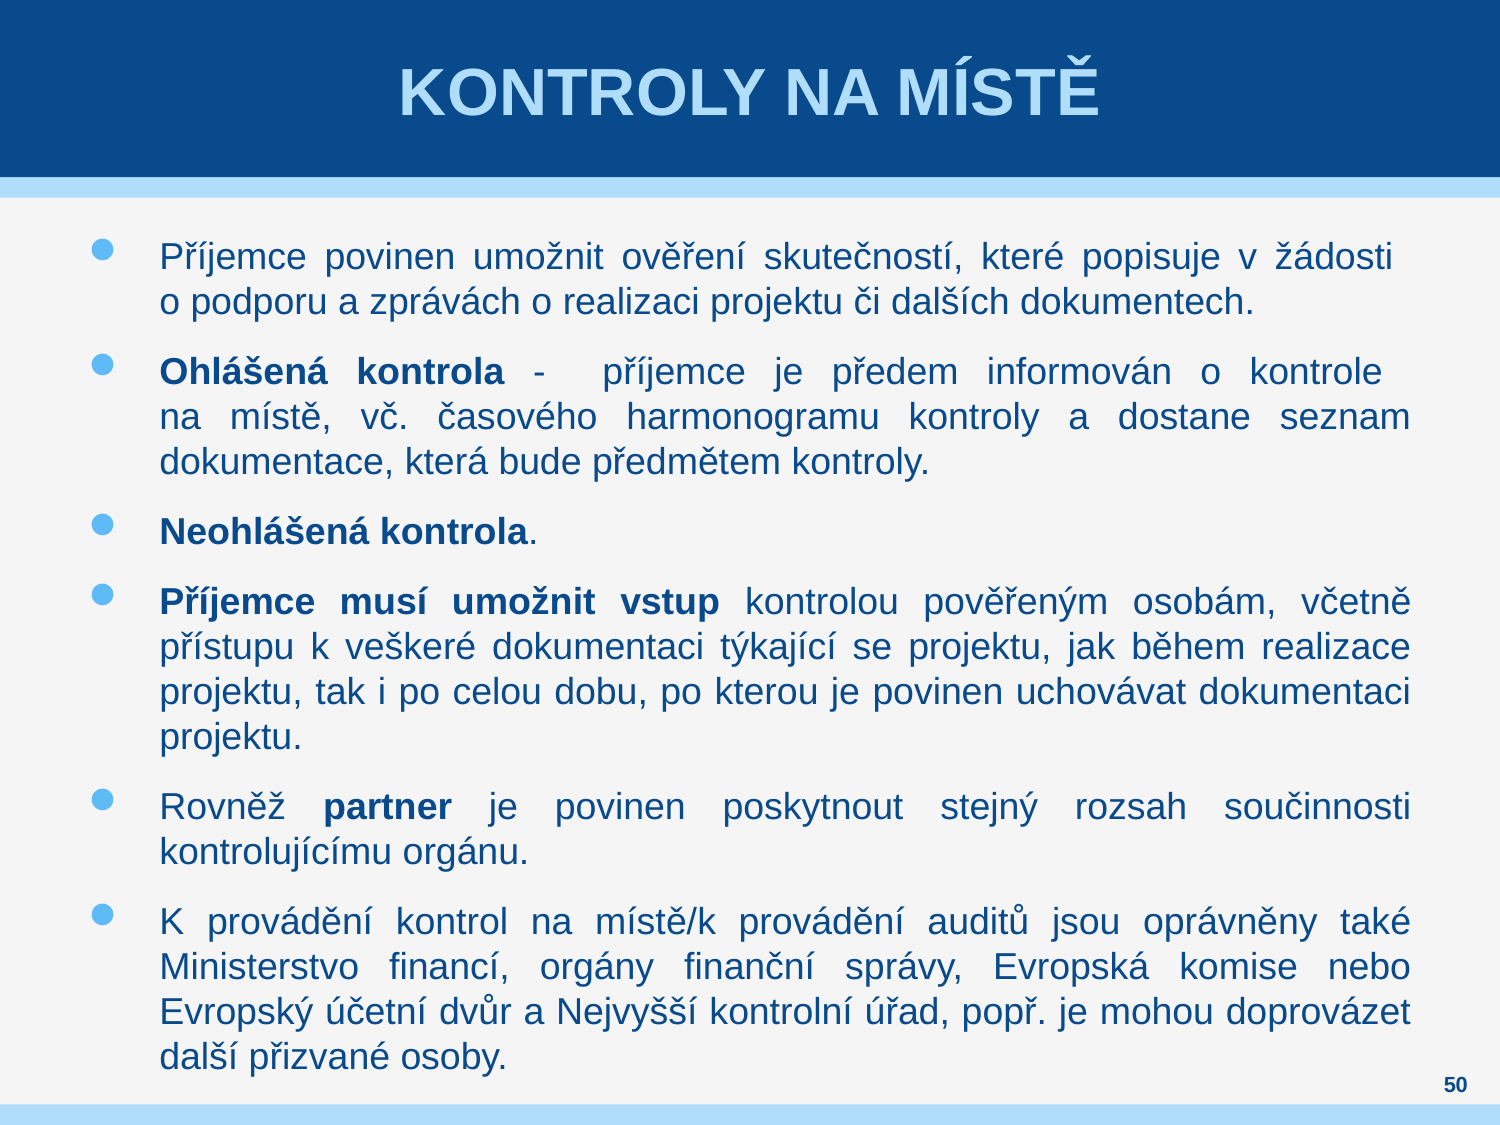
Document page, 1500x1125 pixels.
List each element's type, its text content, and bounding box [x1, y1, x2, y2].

title KONTROLY NA MÍSTĚ [59, 0, 1441, 178]
slide_number 50 [1417, 1068, 1495, 1099]
list Příjemce povinen umožnit ověření skutečností, které popisuje v žádosti o podporu a zprávách o realizaci projektu či dalších dokumentech. Ohlášená kontrola - příjemce je předem informován o kontrole na místě, vč. časového harmonogramu kontroly a dostane seznam dokumentace, která bude předmětem kontroly. Neohlášená kontrola. Příjemce musí umožnit vstup kontrolou pověřeným osobám, včetně přístupu k veškeré dokumentaci týkající se projektu, jak během realizace projektu, tak i po celou dobu, po kterou je povinen uchovávat dokumentaci projektu. Rovněž partner je povinen poskytnout stejný rozsah součinnosti kontrolujícímu orgánu. K provádění kontrol na místě/k provádění auditů jsou oprávněny také Ministerstvo financí, orgány finanční správy, Evropská komise nebo Evropský účetní dvůr a Nejvyšší kontrolní úřad, popř. je mohou doprovázet další přizvané osoby. [88, 231, 1412, 1083]
